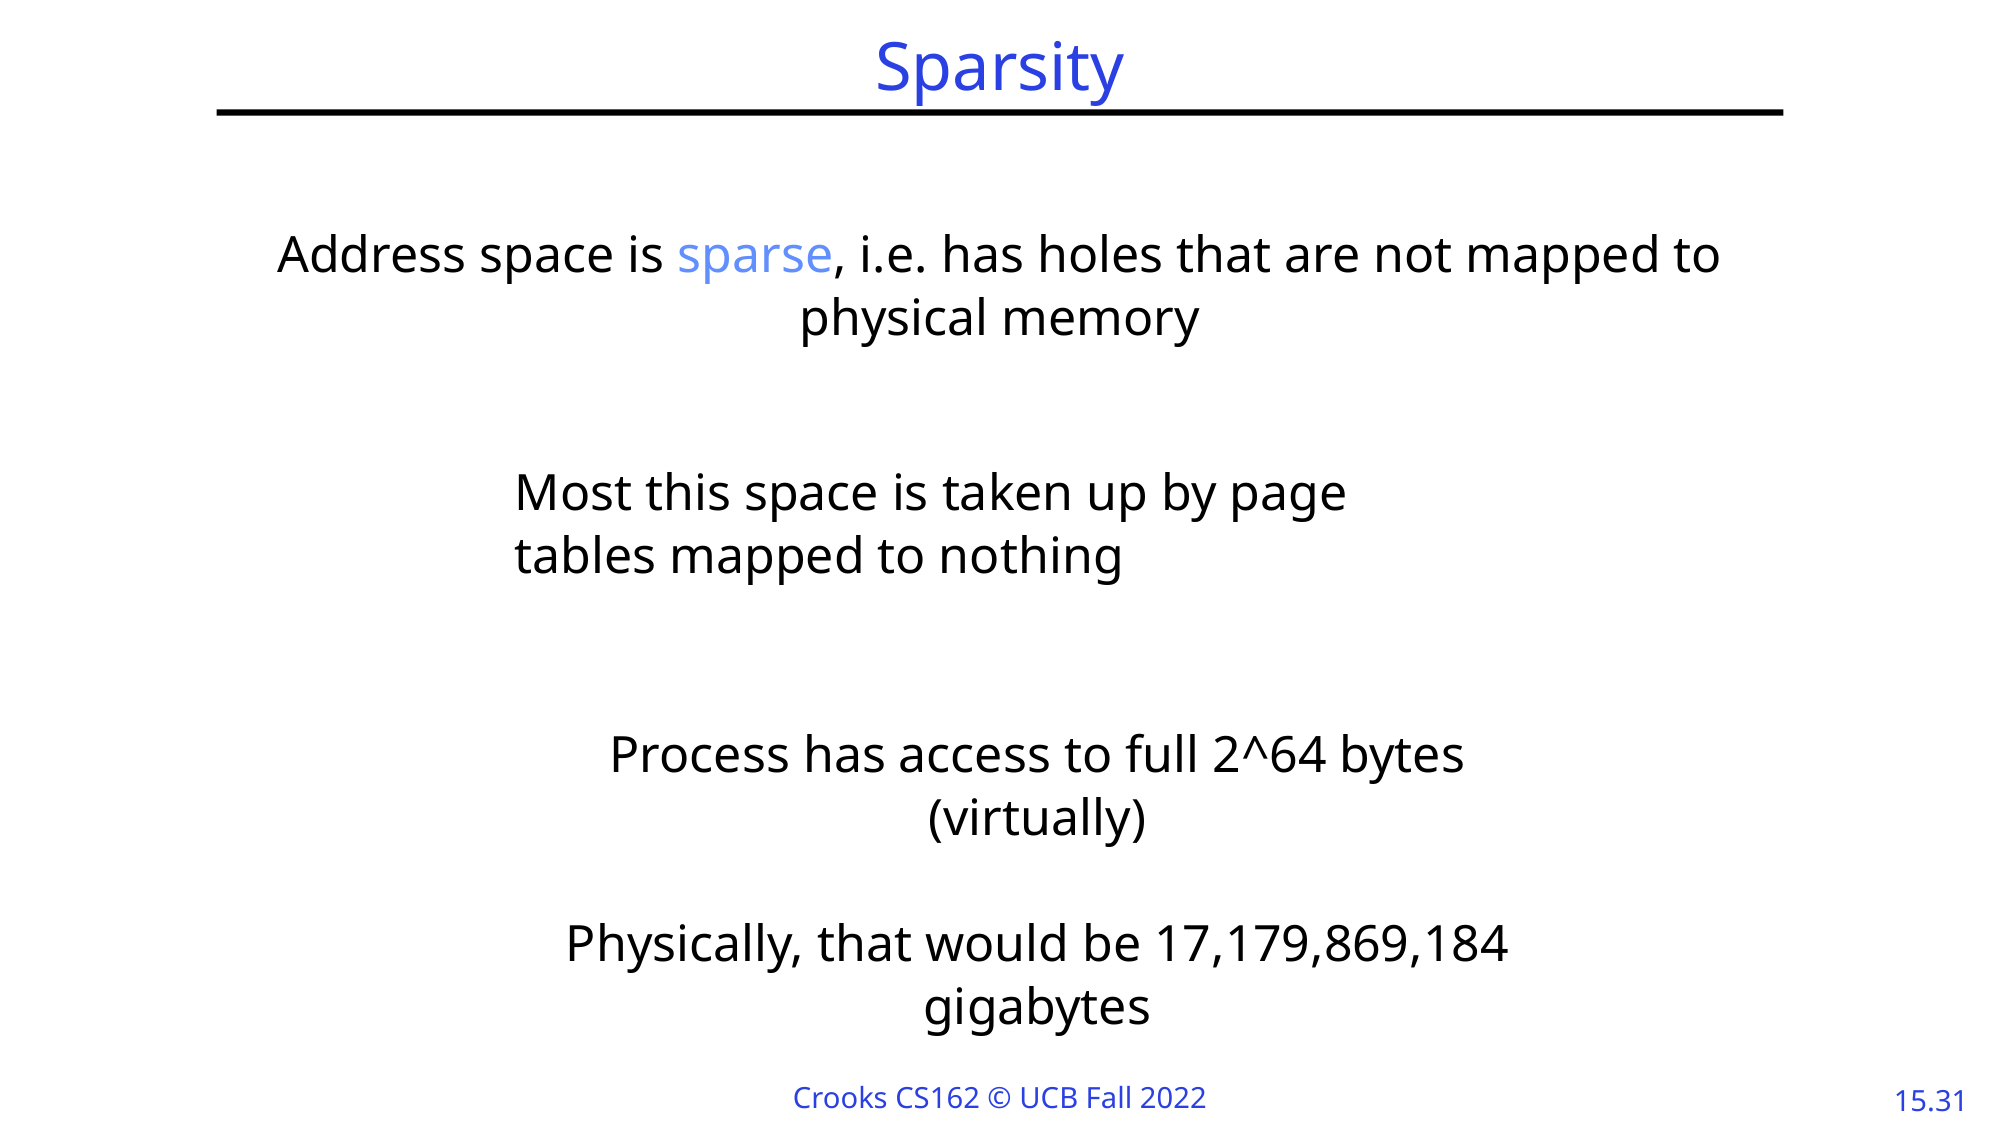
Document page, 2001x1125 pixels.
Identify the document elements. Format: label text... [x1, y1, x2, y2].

text_box Process has access to full 2^64 bytes (virtually) Physically, that would be 17,179,869,184 gigabytes [537, 712, 1538, 1042]
text_box Most this space is taken up by page tables mapped to nothing [500, 450, 1500, 591]
title Sparsity [216, 24, 1784, 113]
text_box Address space is sparse, i.e. has holes that are not mapped to physical memory [225, 212, 1775, 354]
